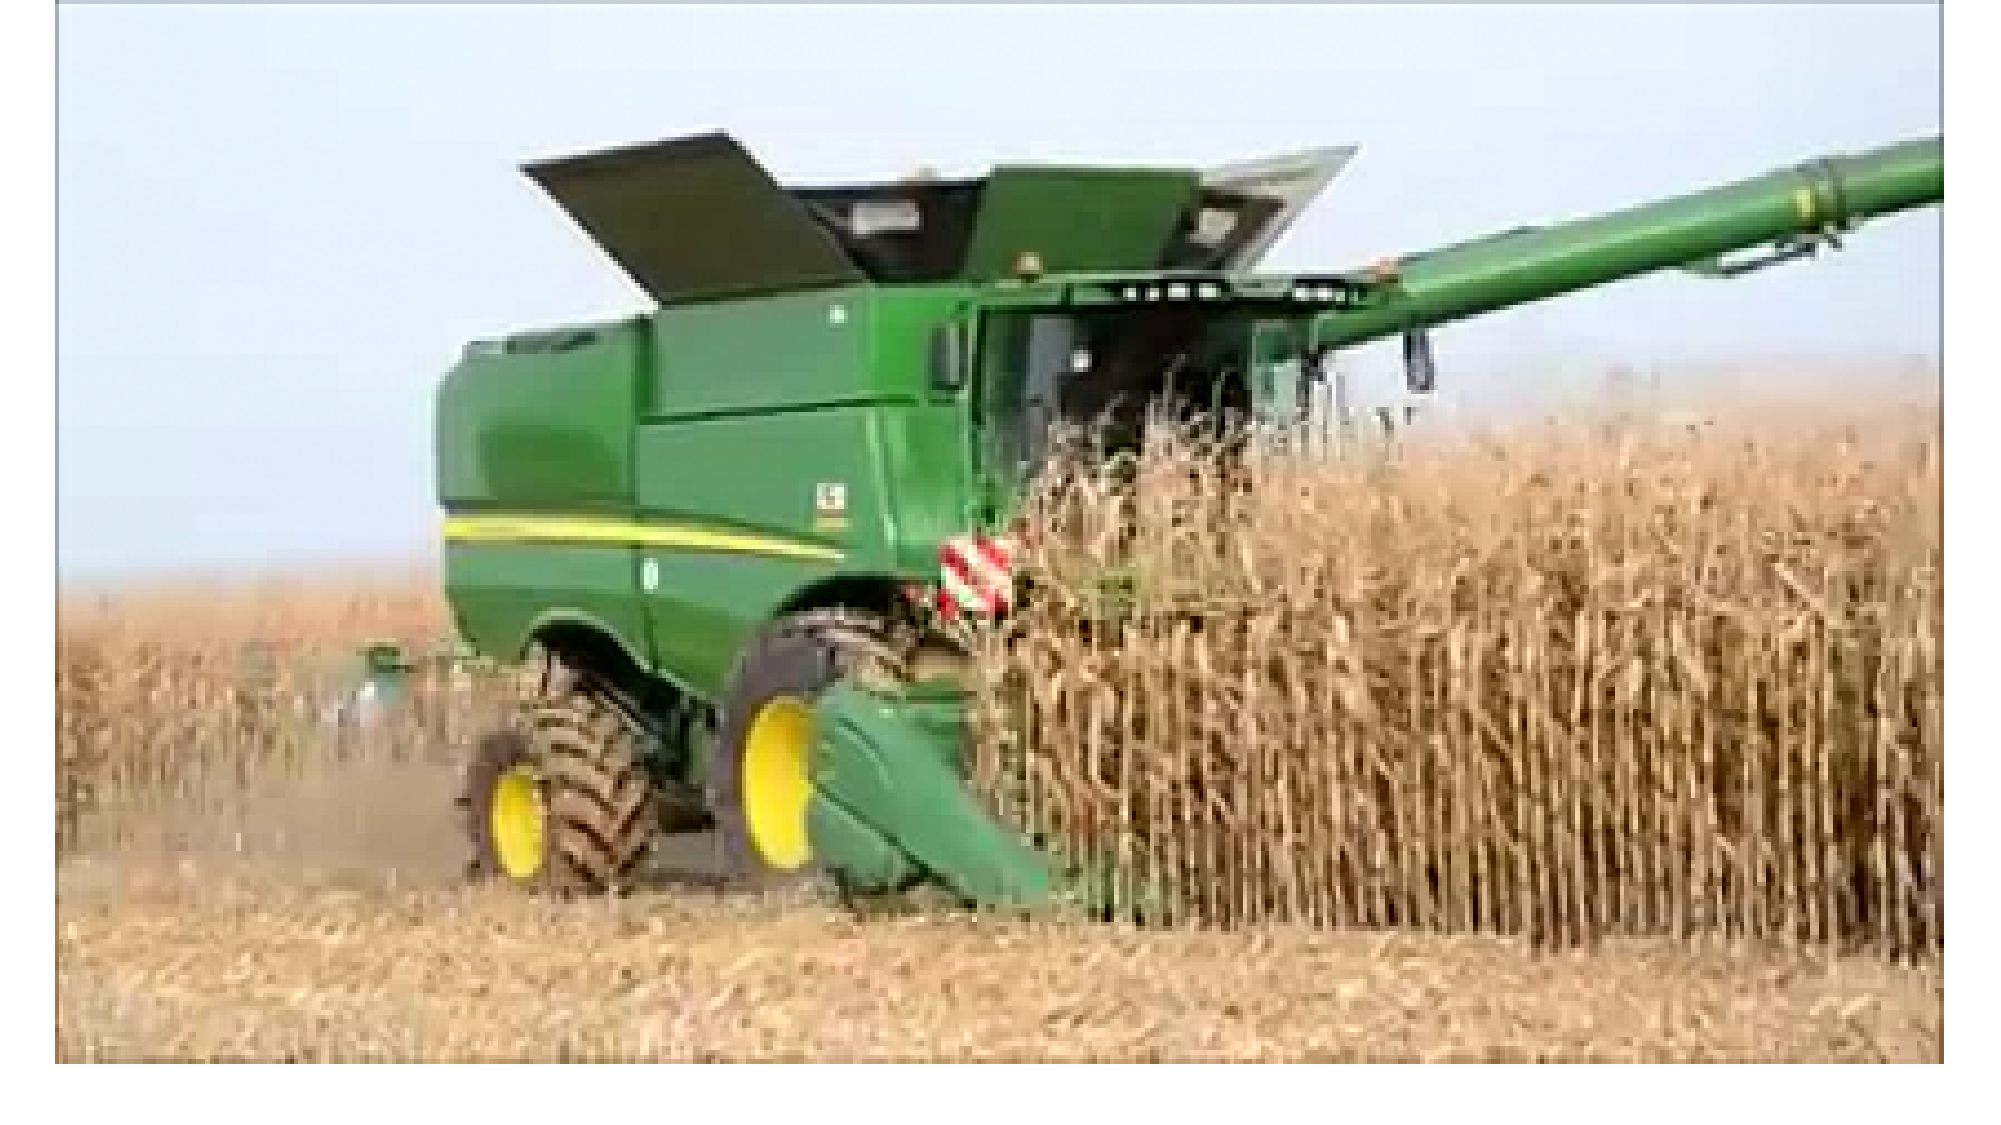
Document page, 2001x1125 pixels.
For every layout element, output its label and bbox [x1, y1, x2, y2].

list [54, 0, 1945, 1065]
